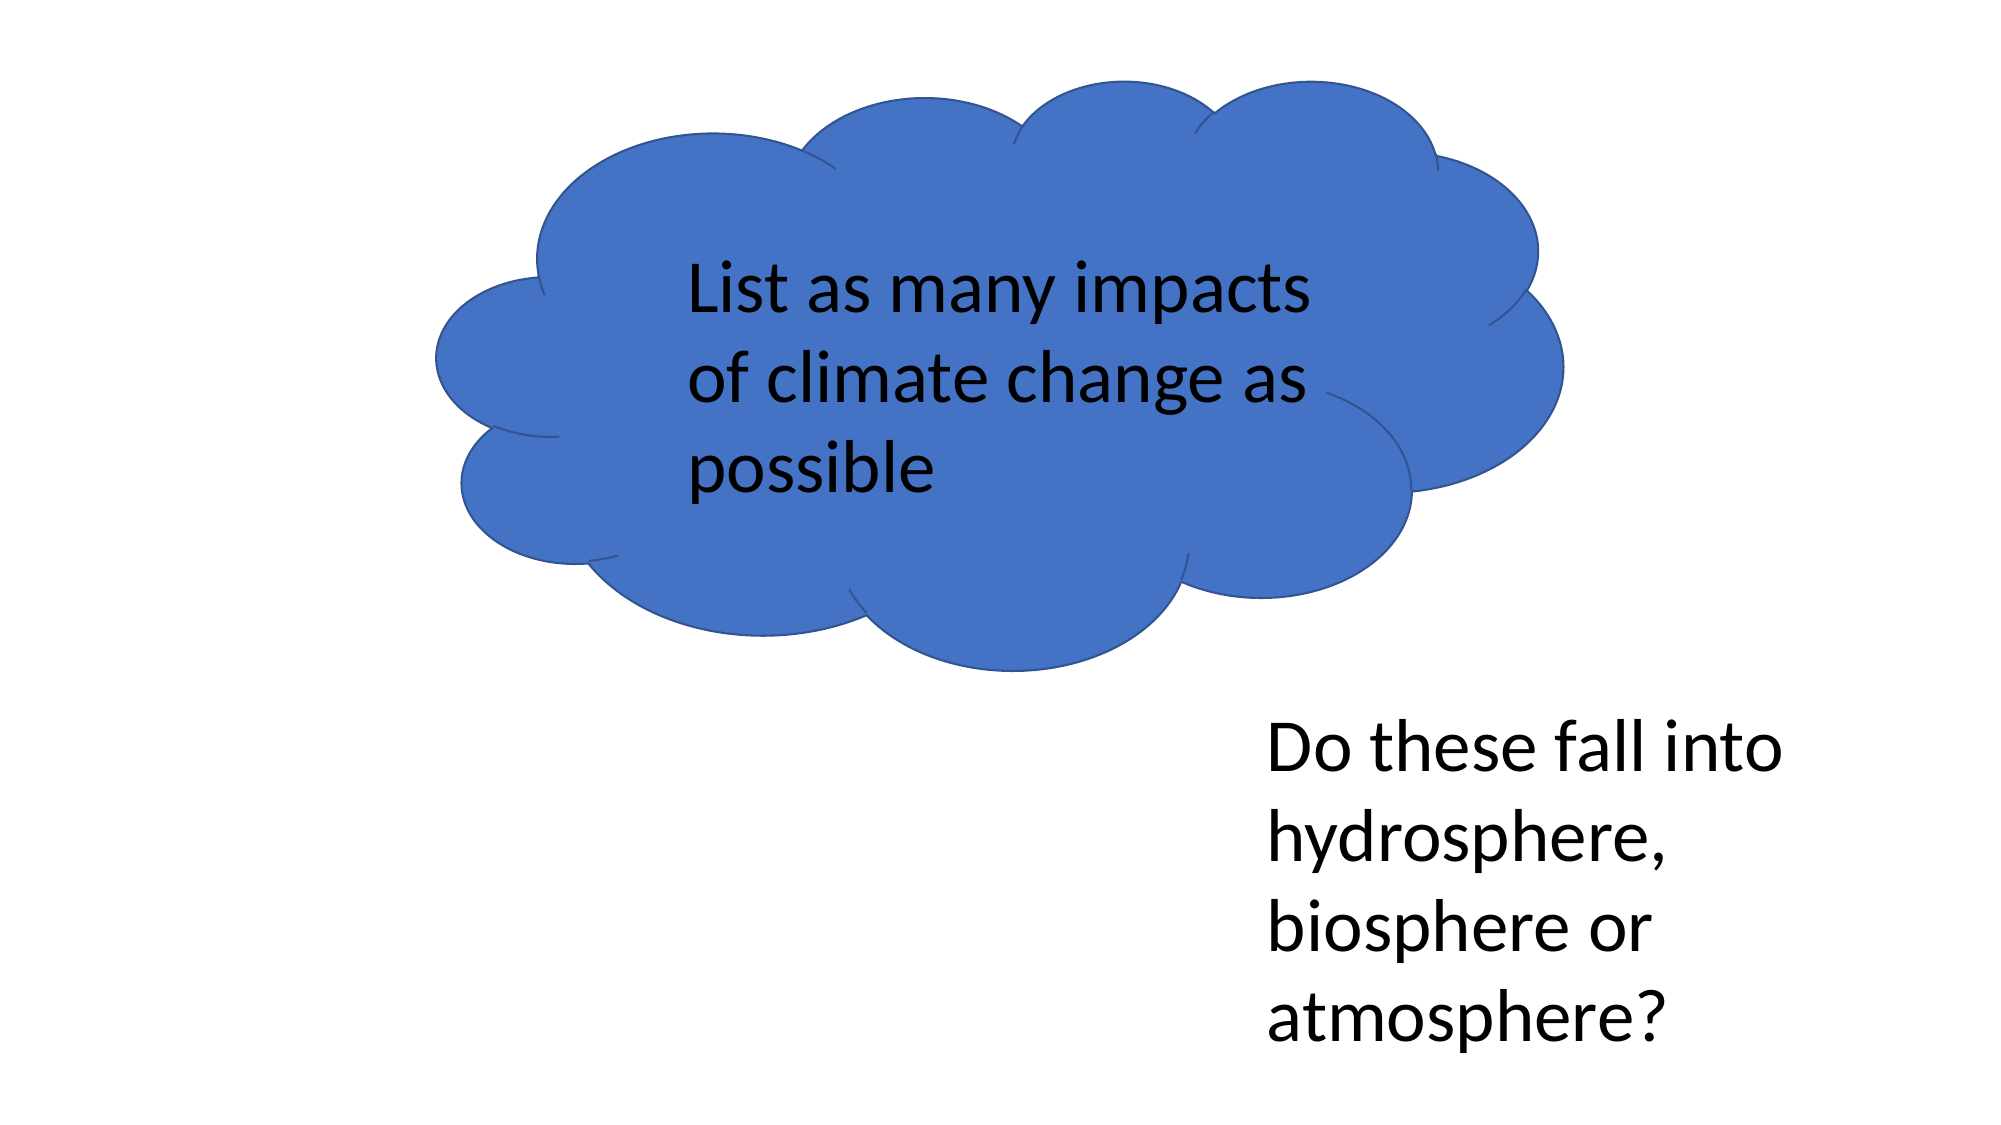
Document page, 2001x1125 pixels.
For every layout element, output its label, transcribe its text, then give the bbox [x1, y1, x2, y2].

text_box List as many impacts of climate change as possible [672, 230, 1403, 516]
text_box [435, 80, 1565, 673]
text_box Do these fall into hydrosphere, biosphere or atmosphere? [1252, 688, 1983, 1064]
